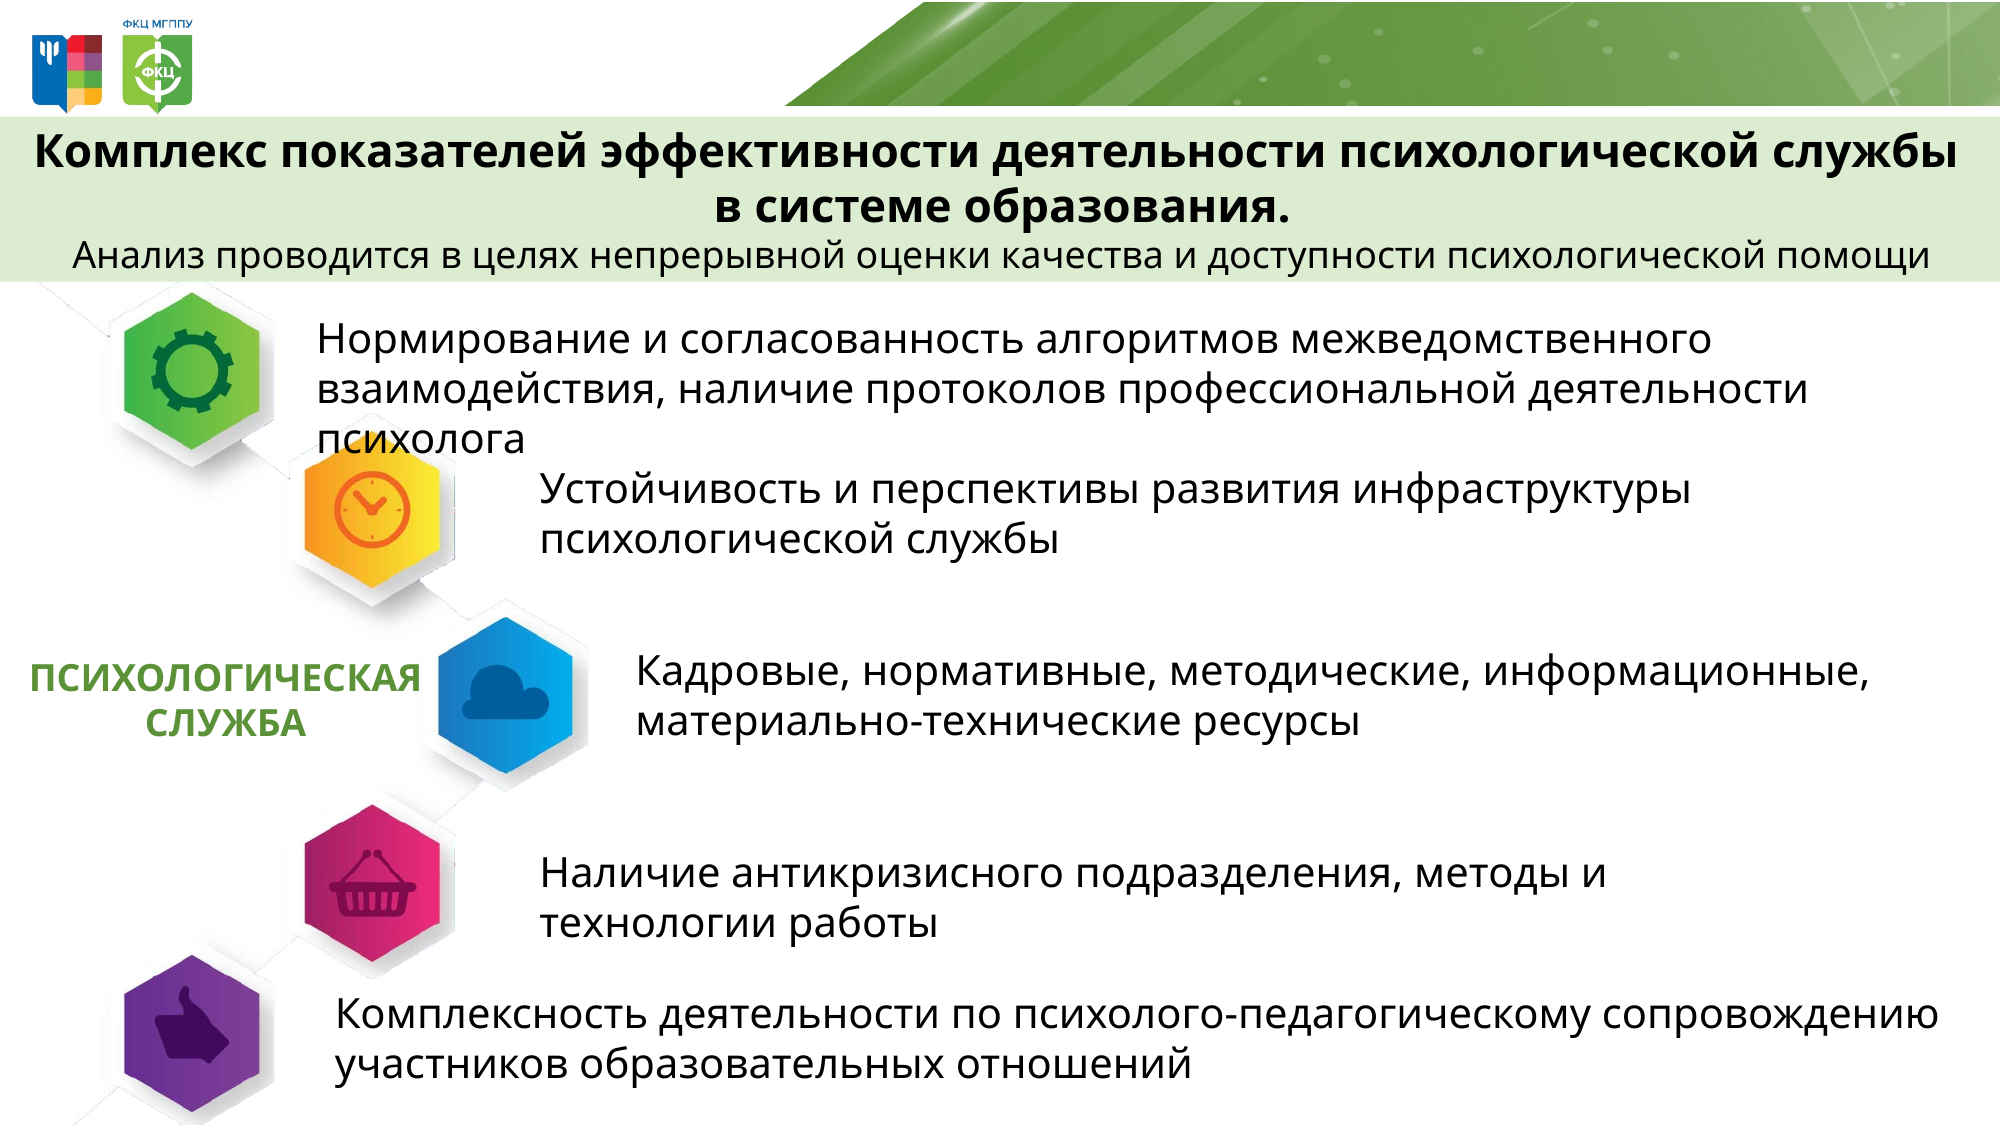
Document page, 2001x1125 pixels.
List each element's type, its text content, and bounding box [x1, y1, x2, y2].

text_box Комплекс показателей эффективности деятельности психологической службы в системе образования. Анализ проводится в целях непрерывной оценки качества и доступности психологической помощи [0, 116, 2000, 282]
picture [742, 1, 2000, 106]
picture [17, 1, 226, 130]
text_box Комплексность деятельности по психолого-педагогическому сопровождению участников образовательных отношений [953, 979, 1956, 1095]
text_box Кадровые, нормативные, методические, информационные, материально-технические ресурсы [953, 636, 2000, 752]
text_box Устойчивость и перспективы развития инфраструктуры психологической службы [953, 469, 1855, 569]
text_box Наличие антикризисного подразделения, методы и технологии работы [953, 838, 1855, 979]
picture [0, 270, 953, 1125]
text_box Нормирование и согласованность алгоритмов межведомственного взаимодействия, наличие протоколов профессиональной деятельности психолога [953, 303, 1880, 469]
